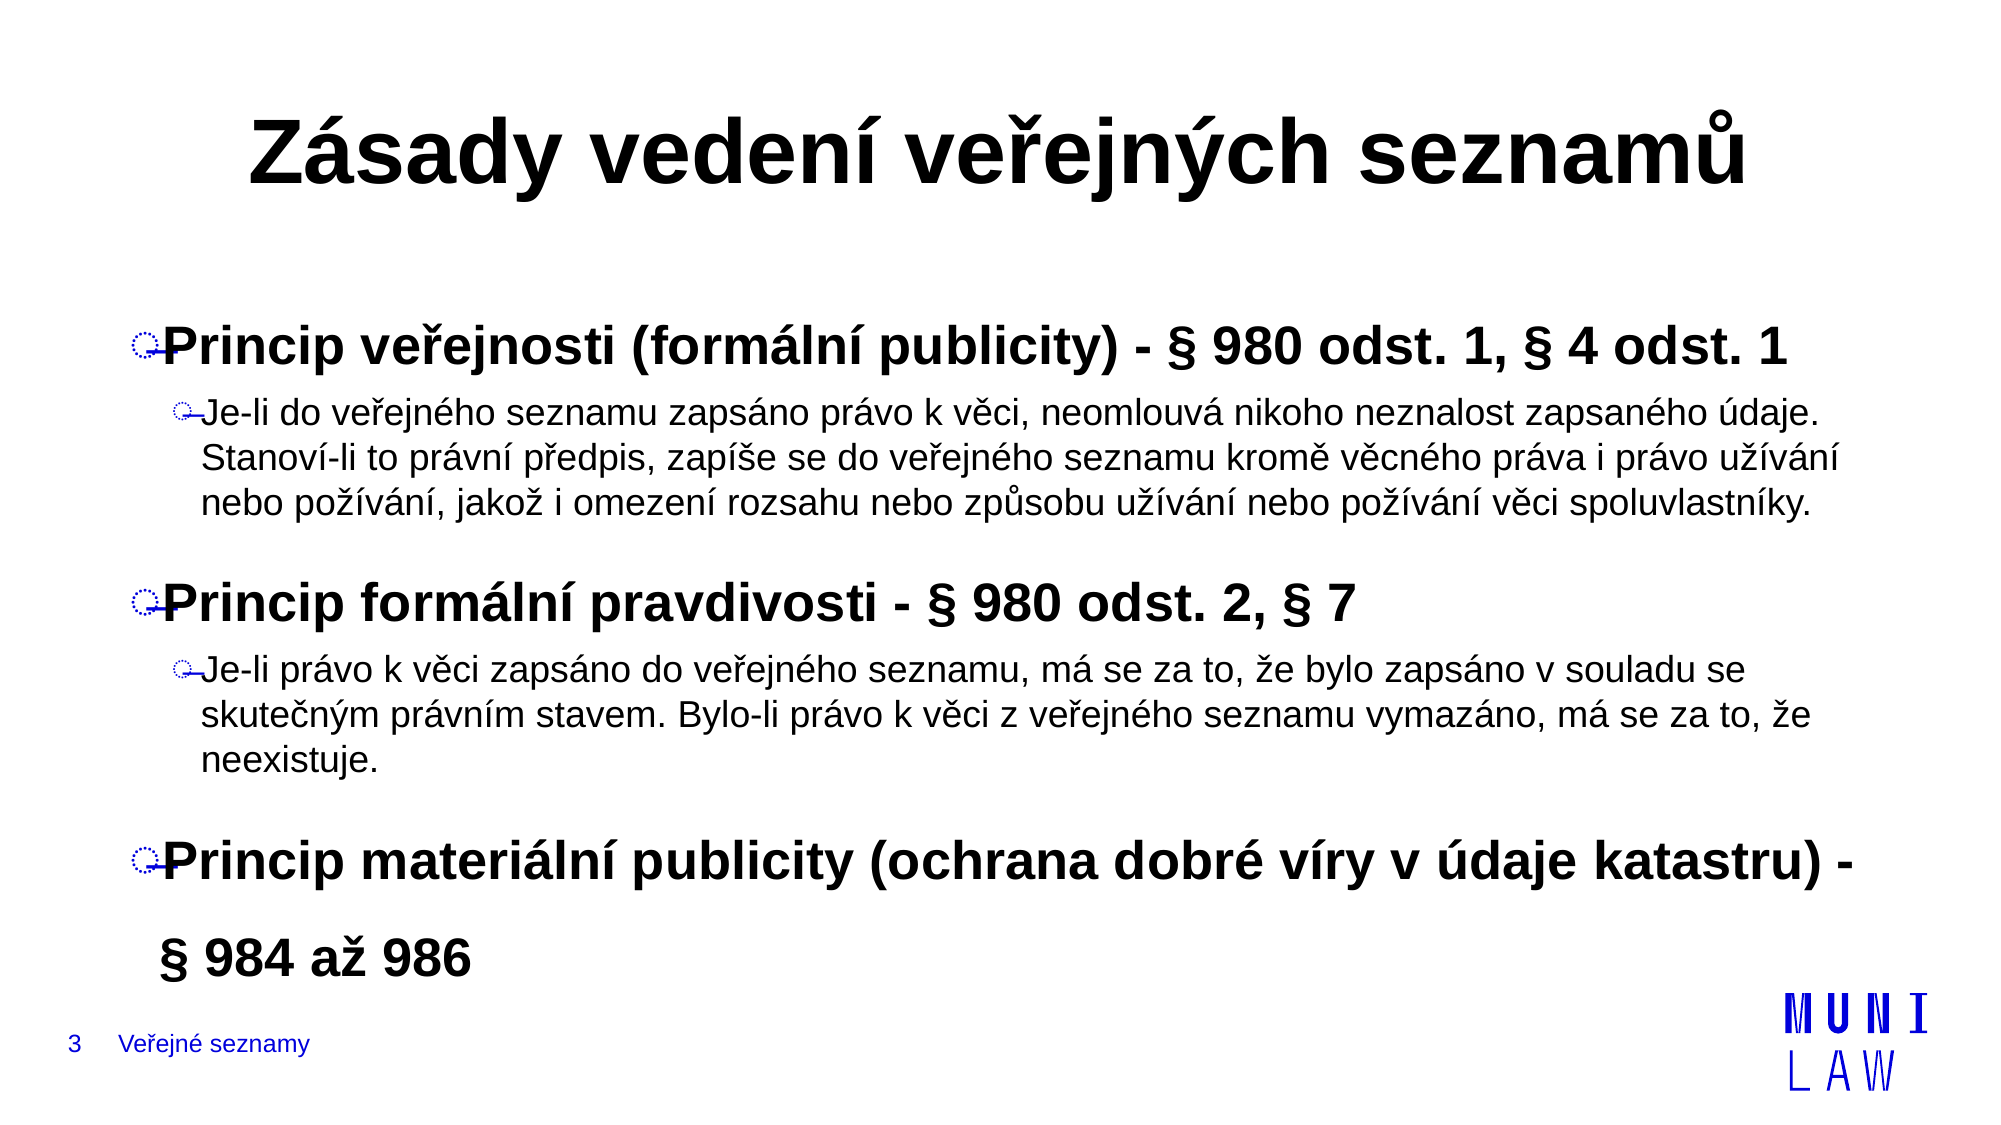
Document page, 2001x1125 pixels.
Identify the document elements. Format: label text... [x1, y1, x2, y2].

slide_number 3 [67, 1021, 110, 1063]
footer Veřejné seznamy [118, 1021, 1418, 1063]
title Zásady vedení veřejných seznamů [118, 118, 1883, 193]
list Princip veřejnosti (formální publicity) - § 980 odst. 1, § 4 odst. 1 Je-li do veřejného seznamu zapsáno právo k věci, neomlouvá nikoho neznalost zapsaného údaje. Stanoví-li to právní předpis, zapíše se do veřejného seznamu kromě věcného práva i právo užívání nebo požívání, jakož i omezení rozsahu nebo způsobu užívání nebo požívání věci spoluvlastníky. Princip formální pravdivosti - § 980 odst. 2, § 7 Je-li právo k věci zapsáno do veřejného seznamu, má se za to, že bylo zapsáno v souladu se skutečným právním stavem. Bylo-li právo k věci z veřejného seznamu vymazáno, má se za to, že neexistuje. Princip materiální publicity (ochrana dobré víry v údaje katastru) - § 984 až 986 [118, 277, 1883, 957]
